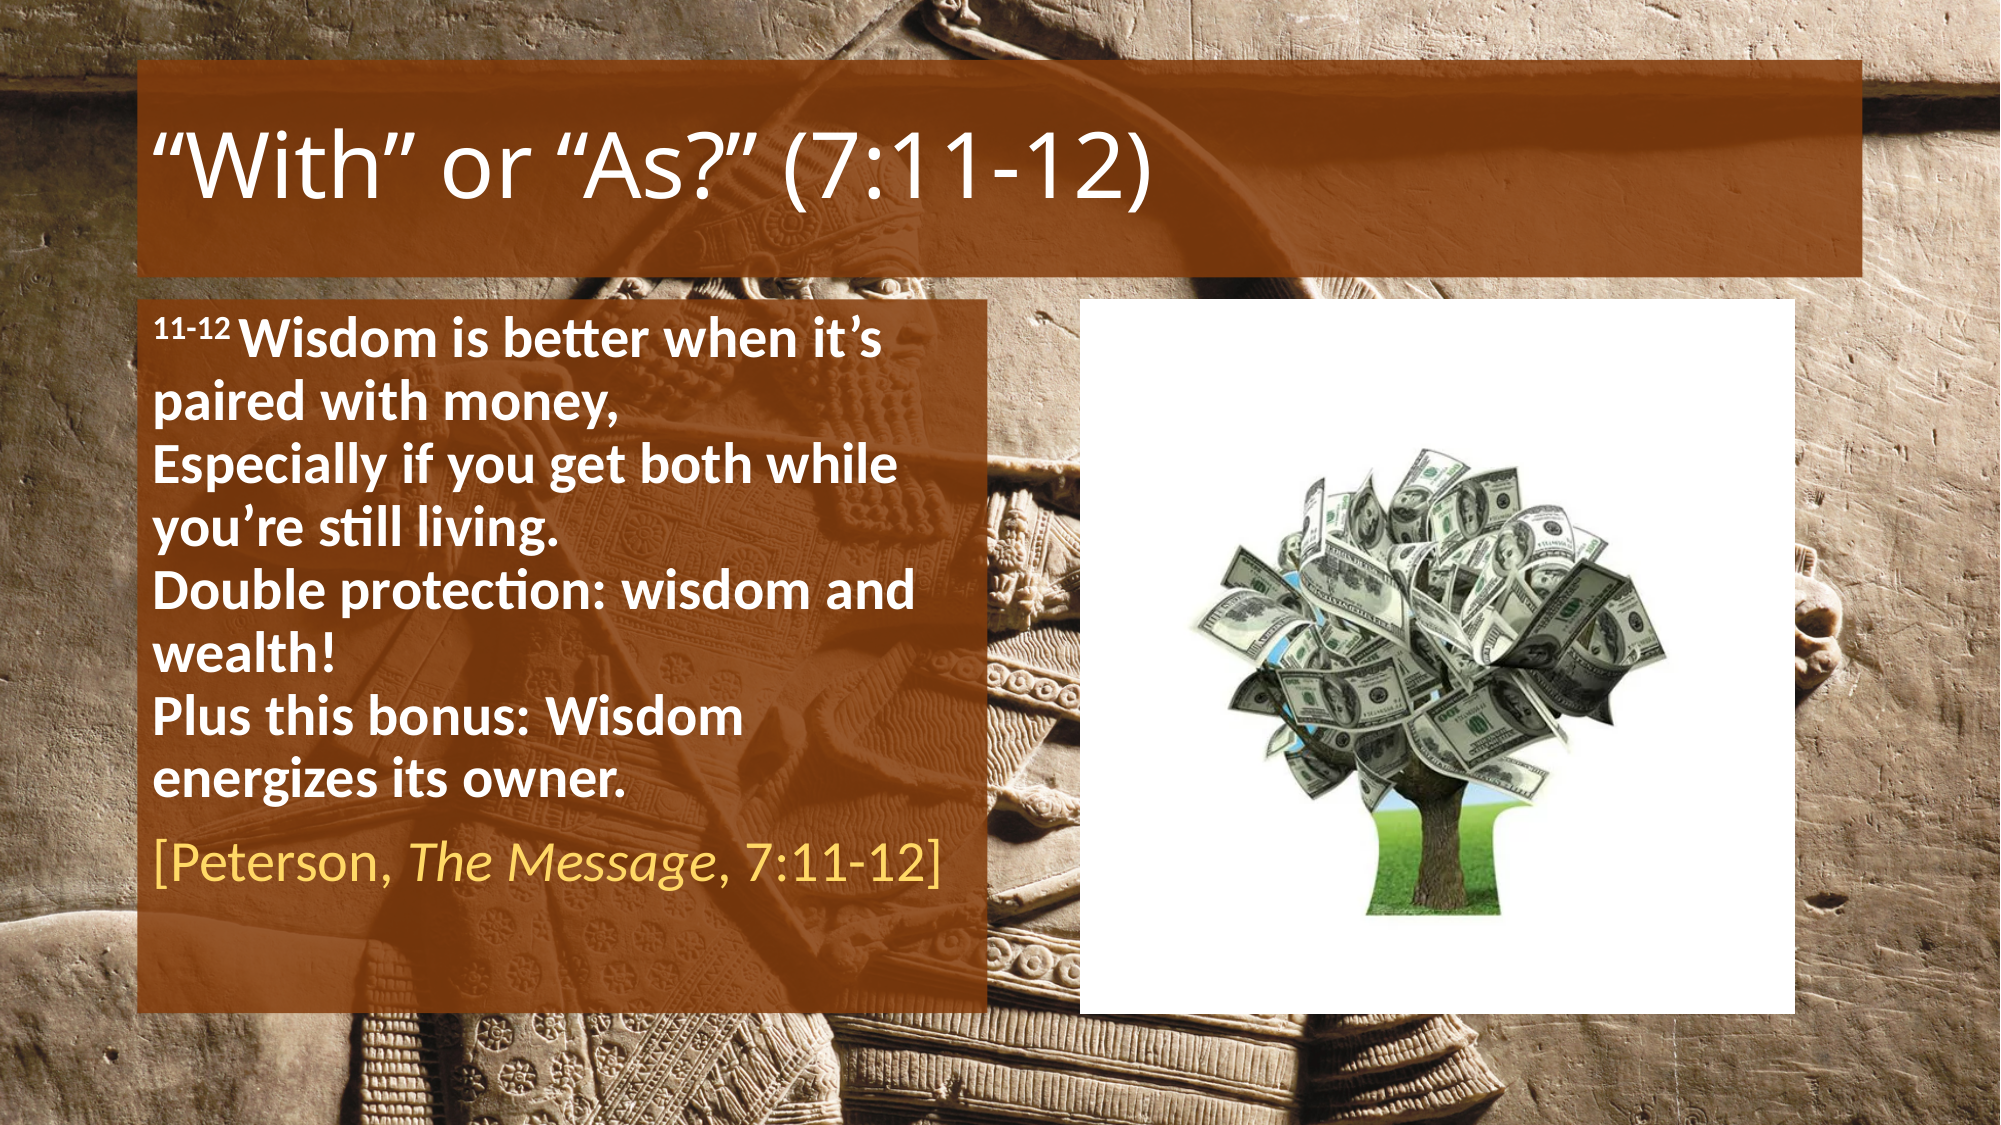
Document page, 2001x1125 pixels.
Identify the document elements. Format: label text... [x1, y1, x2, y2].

picture [0, 0, 2000, 1125]
list 11-12 Wisdom is better when it’s paired with money, Especially if you get both while you’re still living. Double protection: wisdom and wealth! Plus this bonus: Wisdom energizes its owner. [Peterson, The Message, 7:11-12] [137, 299, 988, 1014]
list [1080, 299, 1795, 1014]
title “With” or “As?” (7:11-12) [137, 59, 1863, 278]
